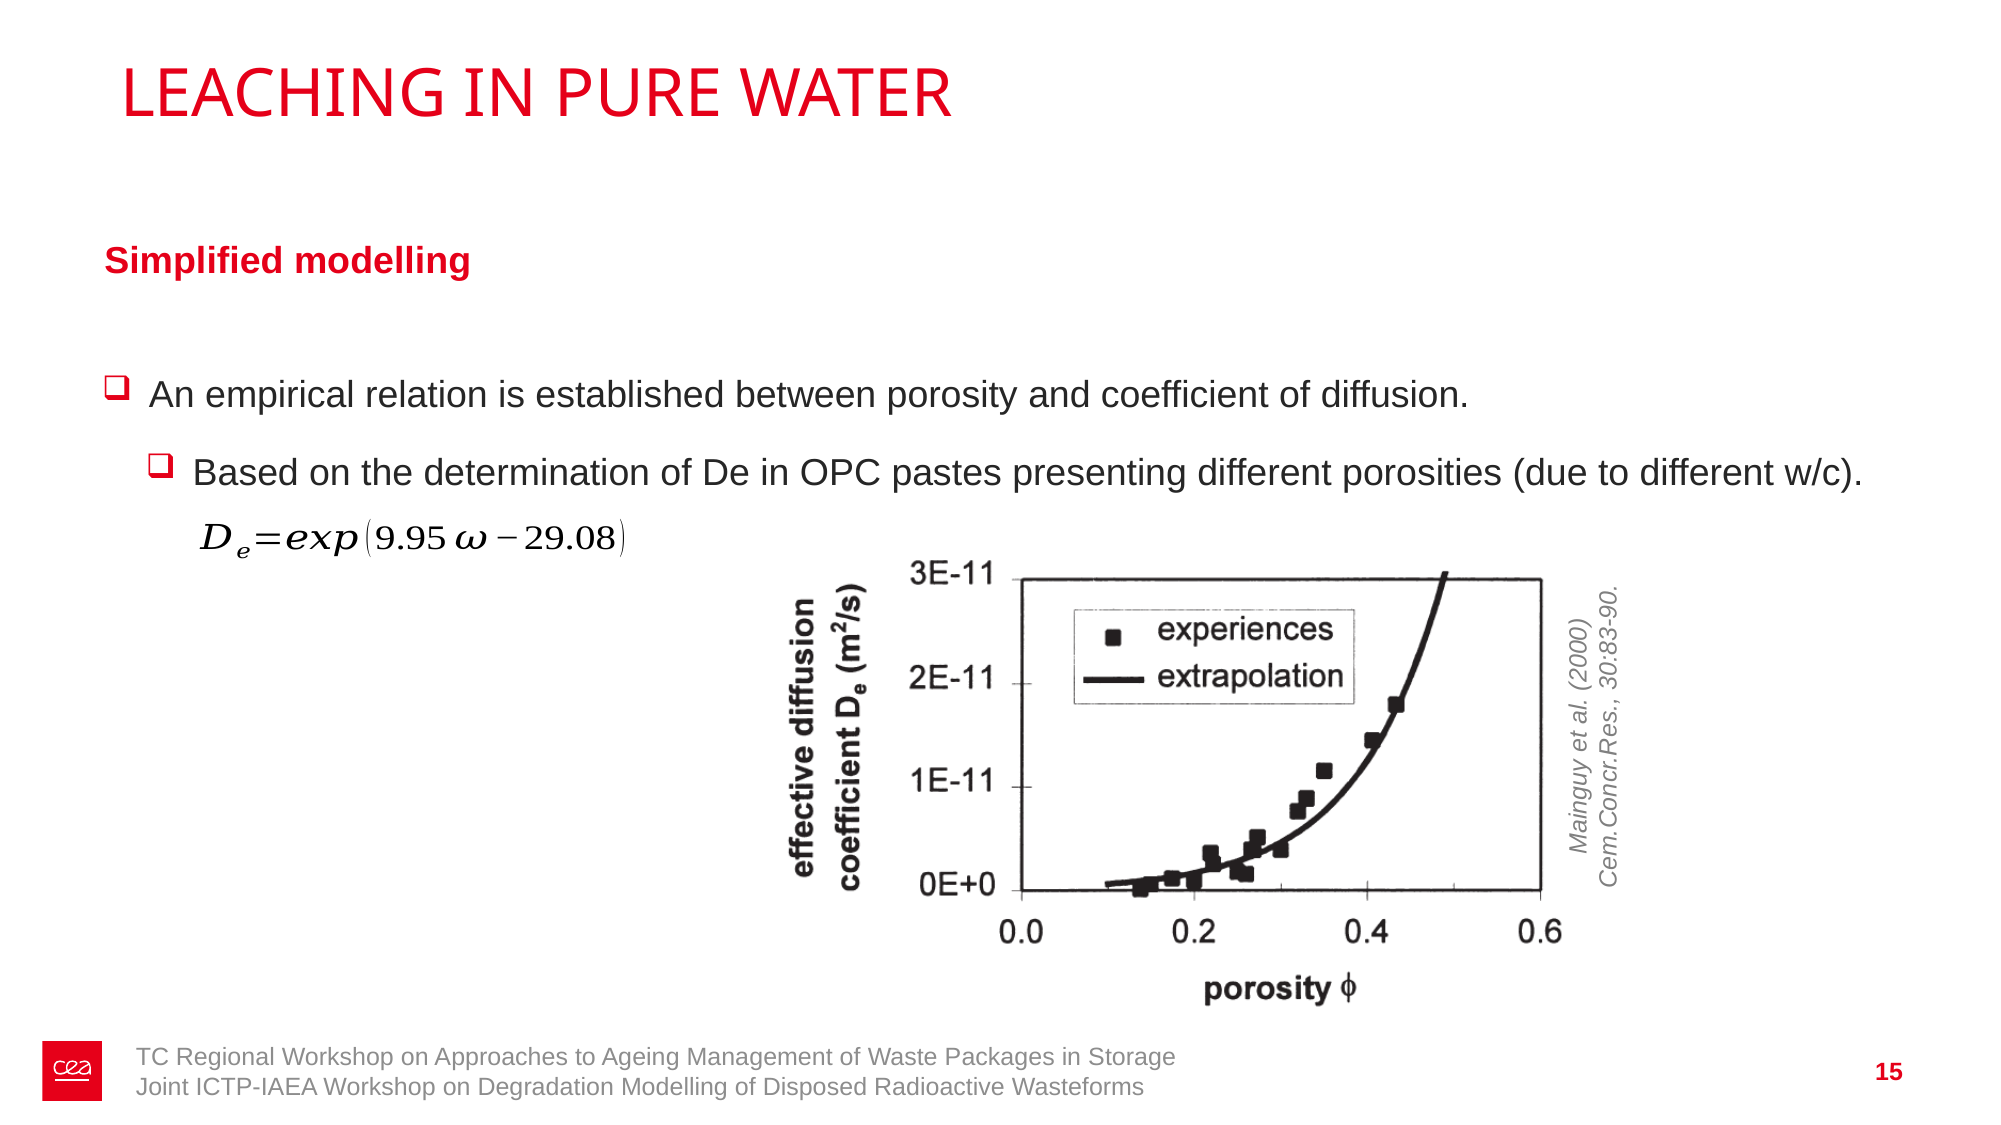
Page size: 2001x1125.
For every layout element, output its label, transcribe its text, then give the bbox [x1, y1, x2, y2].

text_box An empirical relation is established between porosity and coefficient of diffusion. Based on the determination of De in OPC pastes presenting different porosities (due to different w/c). [102, 340, 1900, 1025]
footer TC Regional Workshop on Approaches to Ageing Management of Waste Packages in Storage Joint ICTP-IAEA Workshop on Degradation Modelling of Disposed Radioactive Wasteforms [120, 1040, 1571, 1101]
text_box Mainguy et al. (2000) Cem.Concr.Res., 30:83-90. [1571, 558, 1629, 914]
title LEACHING IN PURE WATER [120, 51, 1880, 195]
text_box Simplified modelling [104, 229, 1865, 336]
slide_number 15 [1804, 1040, 1919, 1101]
picture [775, 540, 1571, 1013]
